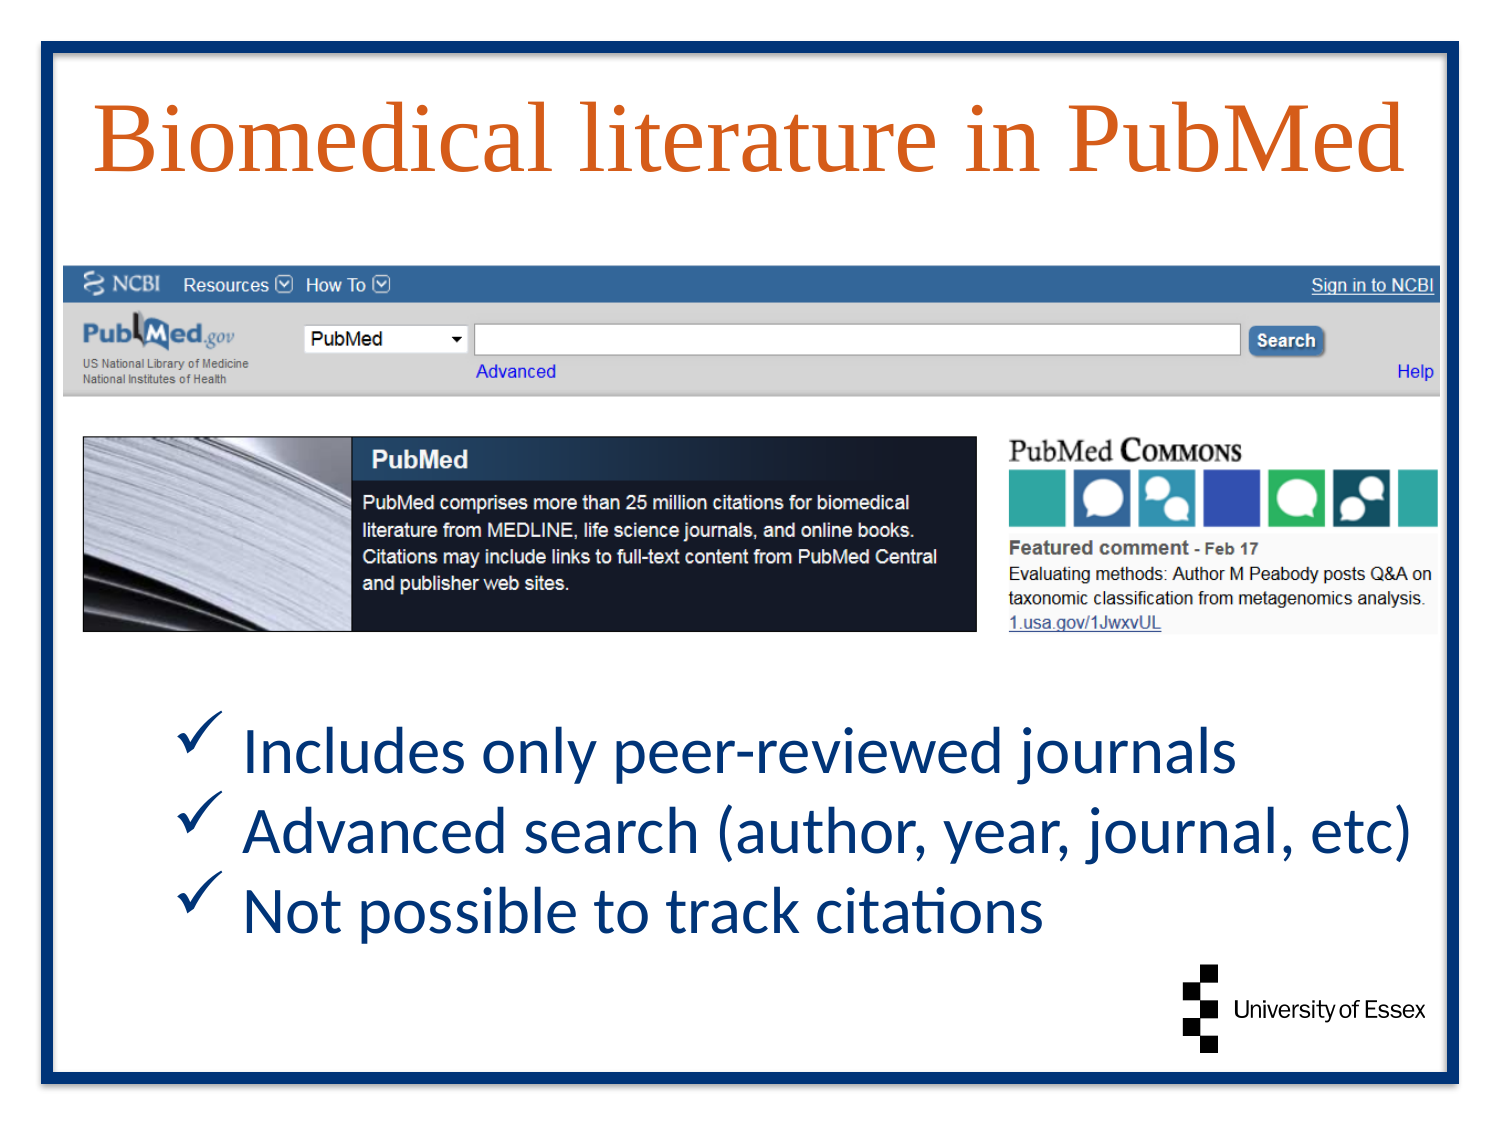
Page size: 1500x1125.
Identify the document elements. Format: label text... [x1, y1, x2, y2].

text_box Includes only peer-reviewed journals Advanced search (author, year, journal, etc) Not possible to track citations [157, 699, 1430, 955]
title Biomedical literature in PubMed [75, 63, 1425, 210]
picture [63, 265, 1440, 643]
